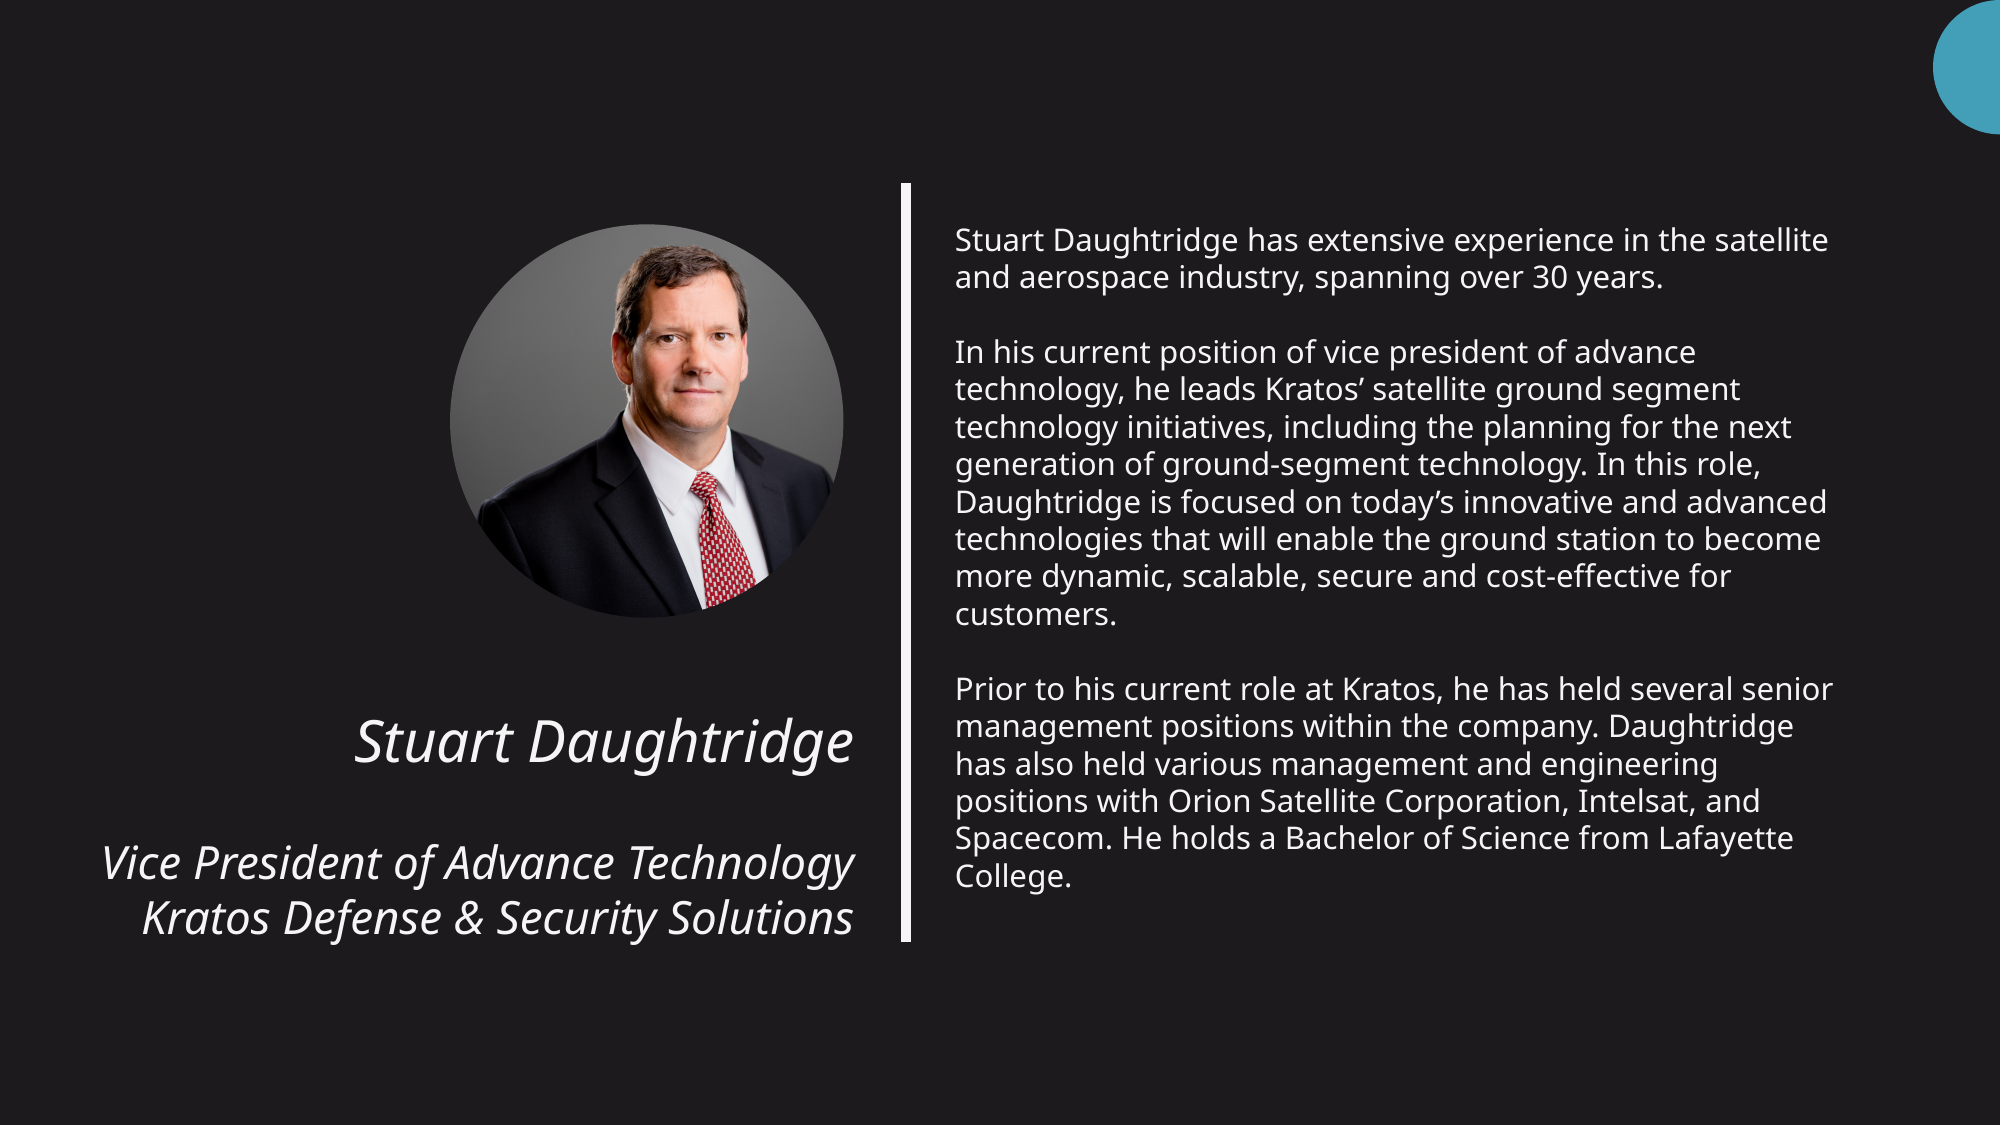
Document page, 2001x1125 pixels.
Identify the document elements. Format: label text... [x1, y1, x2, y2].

subtitle Stuart Daughtridge Vice President of Advance Technology Kratos Defense & Security Solutions [51, 636, 870, 952]
title Stuart Daughtridge has extensive experience in the satellite and aerospace industry, spanning over 30 years. In his current position of vice president of advance technology, he leads Kratos’ satellite ground segment technology initiatives, including the planning for the next generation of ground-segment technology. In this role, Daughtridge is focused on today’s innovative and advanced technologies that will enable the ground station to become more dynamic, scalable, secure and cost-effective for customers. Prior to his current role at Kratos, he has held several senior management positions within the company. Daughtridge has also held various management and engineering positions with Orion Satellite Corporation, Intelsat, and Spacecom. He holds a Bachelor of Science from Lafayette College. [940, 236, 1871, 937]
picture [450, 224, 844, 618]
